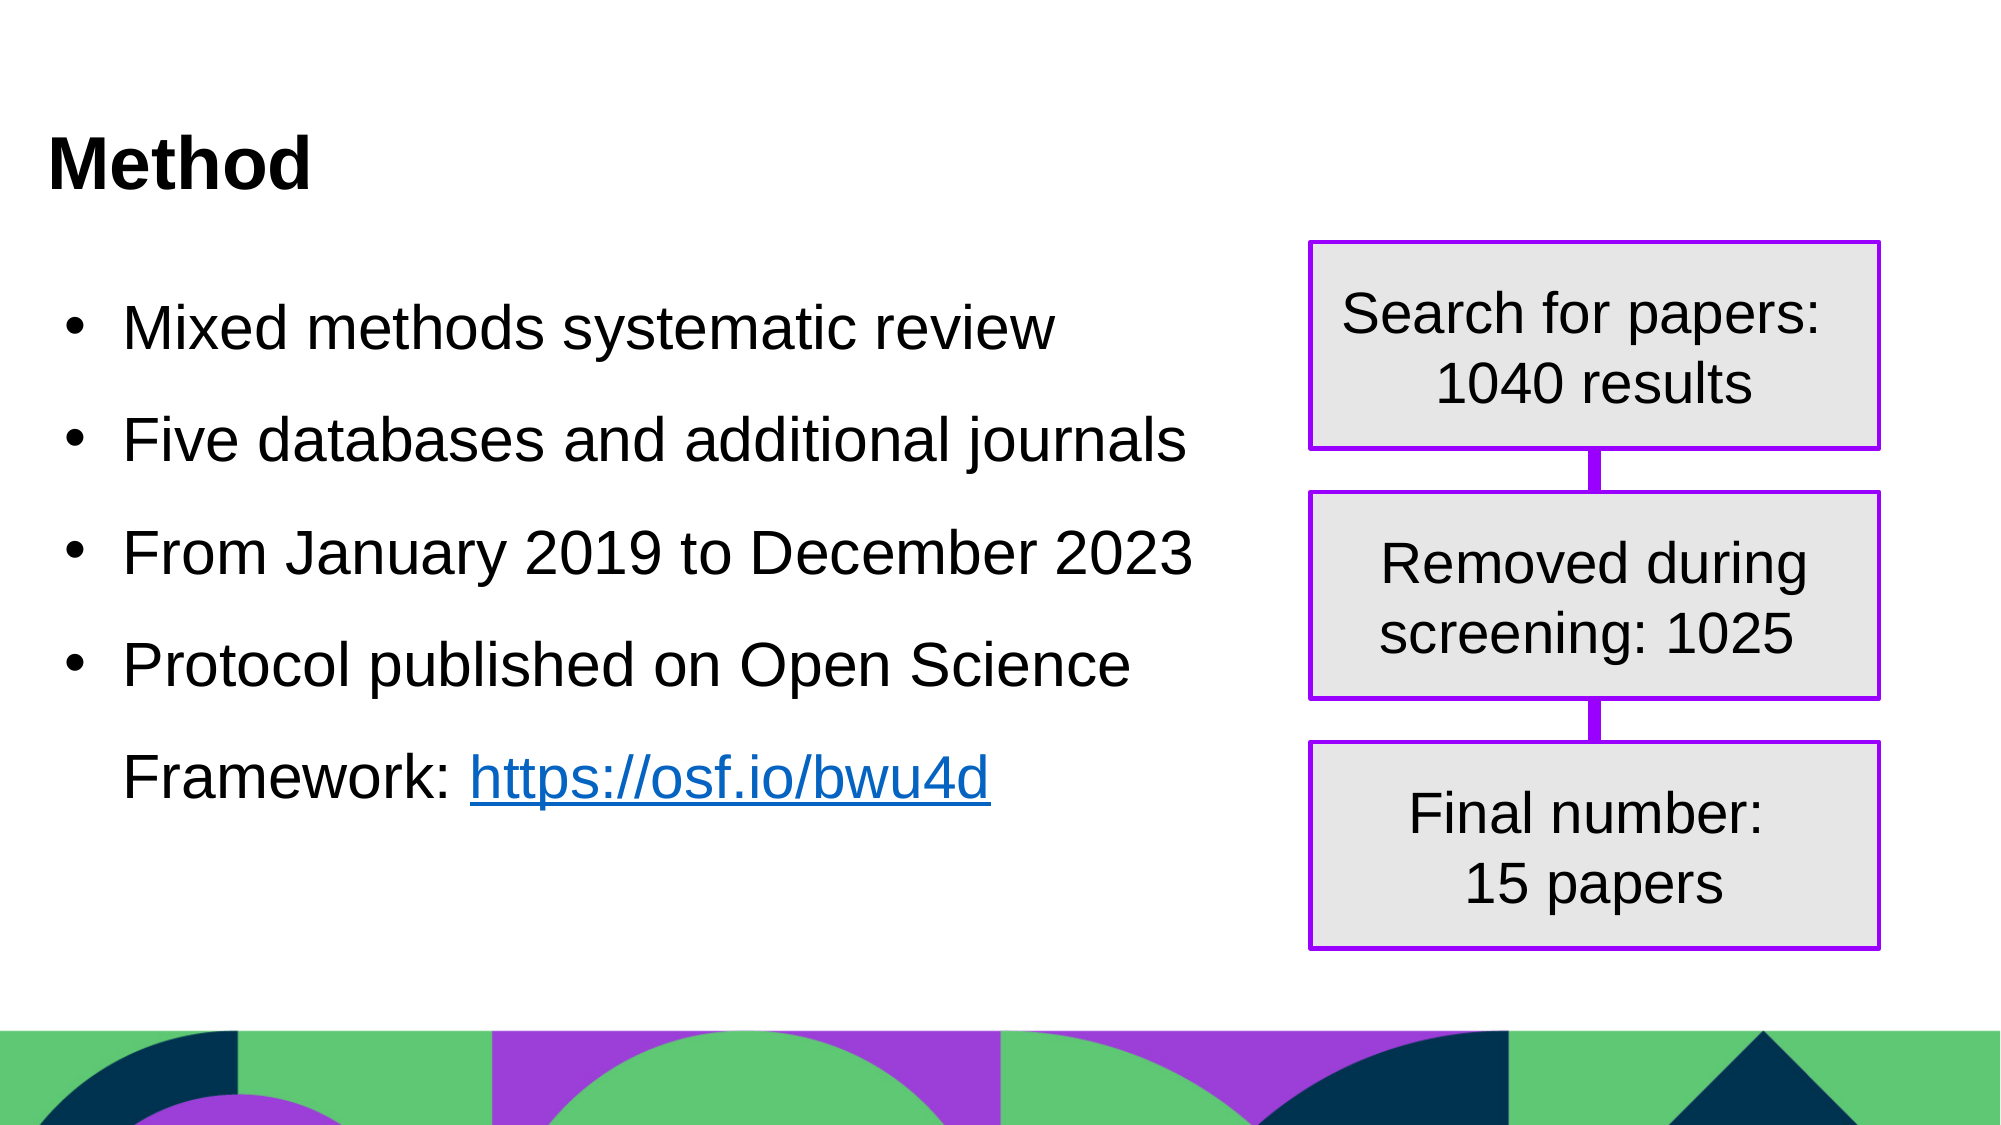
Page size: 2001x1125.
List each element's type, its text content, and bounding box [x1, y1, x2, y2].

text_box Final number: 15 papers [1310, 741, 1879, 949]
picture [0, 0, 2001, 1125]
text_box Search for papers: 1040 results [1310, 241, 1879, 449]
text_box Removed during screening: 1025 [1310, 491, 1879, 699]
list Mixed methods systematic review Five databases and additional journals From January 2019 to December 2023 Protocol published on Open Science Framework: https://osf.io/bwu4d [32, 242, 1254, 949]
title Method [32, 89, 1724, 242]
